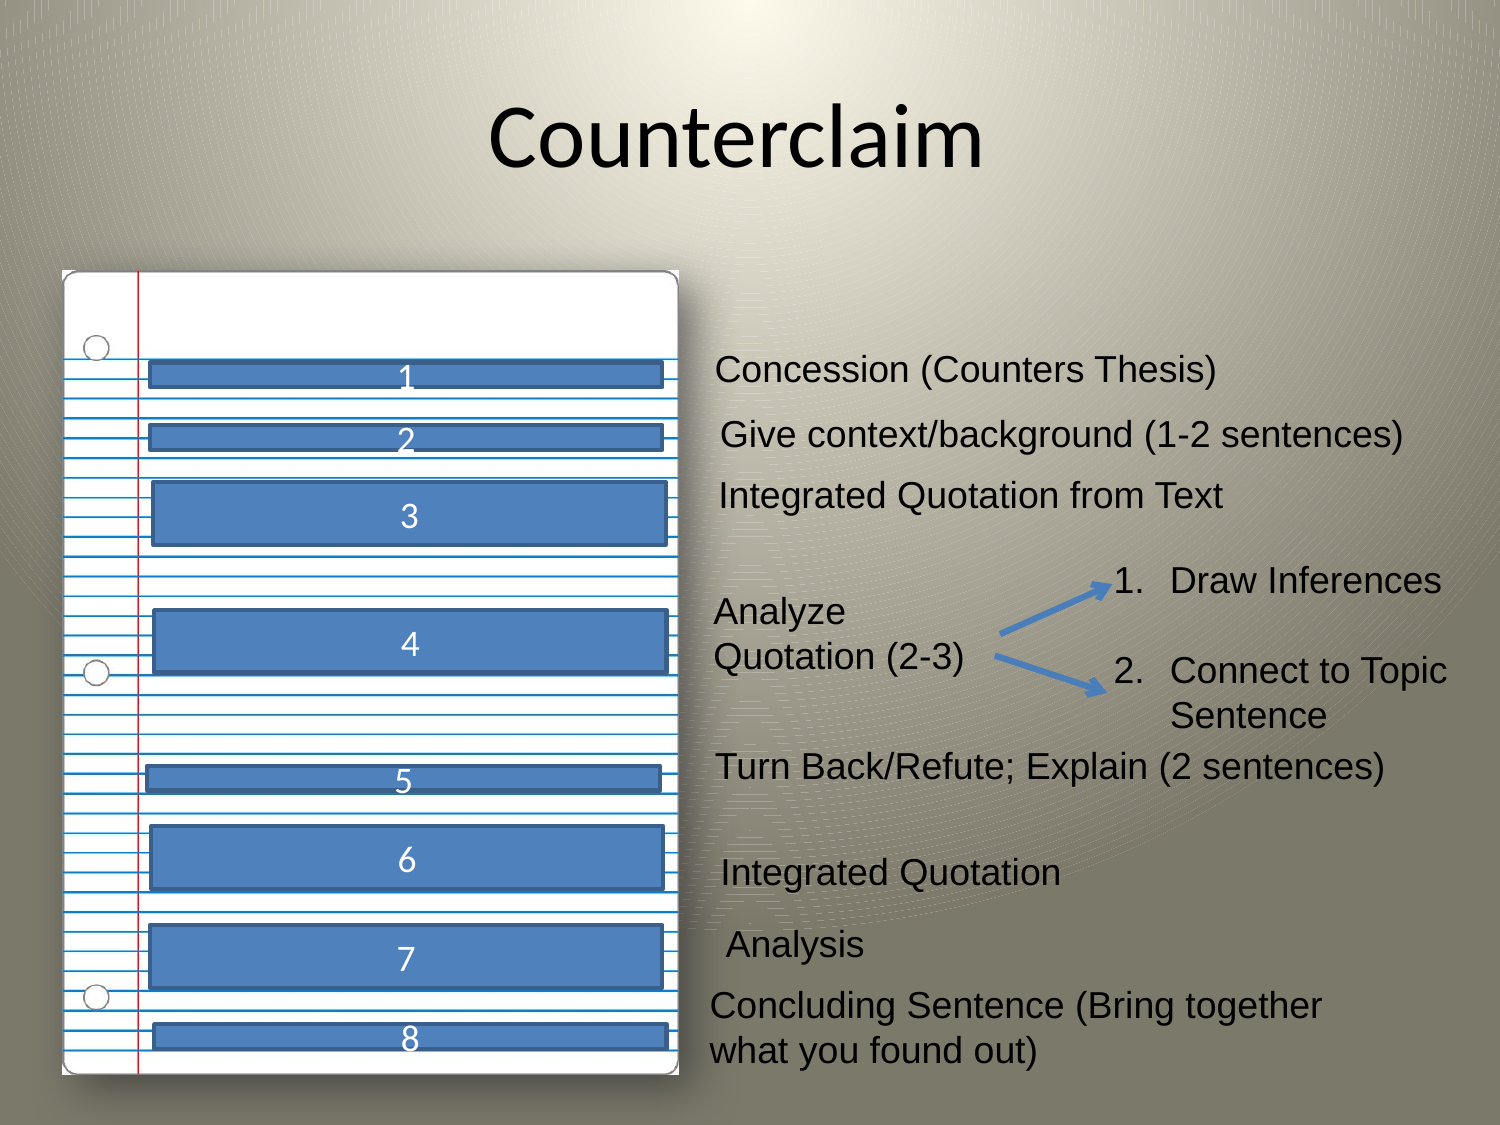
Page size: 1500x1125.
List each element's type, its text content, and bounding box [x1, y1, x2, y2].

text_box Give context/background (1-2 sentences) [704, 403, 1488, 463]
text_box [994, 548, 1499, 747]
picture [62, 269, 679, 1076]
text_box Concession (Counters Thesis) [699, 337, 1300, 398]
text_box Analysis [710, 912, 957, 973]
title Counterclaim [62, 37, 1413, 225]
text_box Concluding Sentence (Bring together what you found out) [694, 973, 1413, 1079]
text_box Turn Back/Refute; Explain (2 sentences) [700, 734, 1485, 795]
text_box Integrated Quotation [705, 840, 1250, 901]
text_box Integrated Quotation from Text [703, 463, 1450, 524]
text_box Analyze Quotation (2-3) [698, 579, 989, 685]
